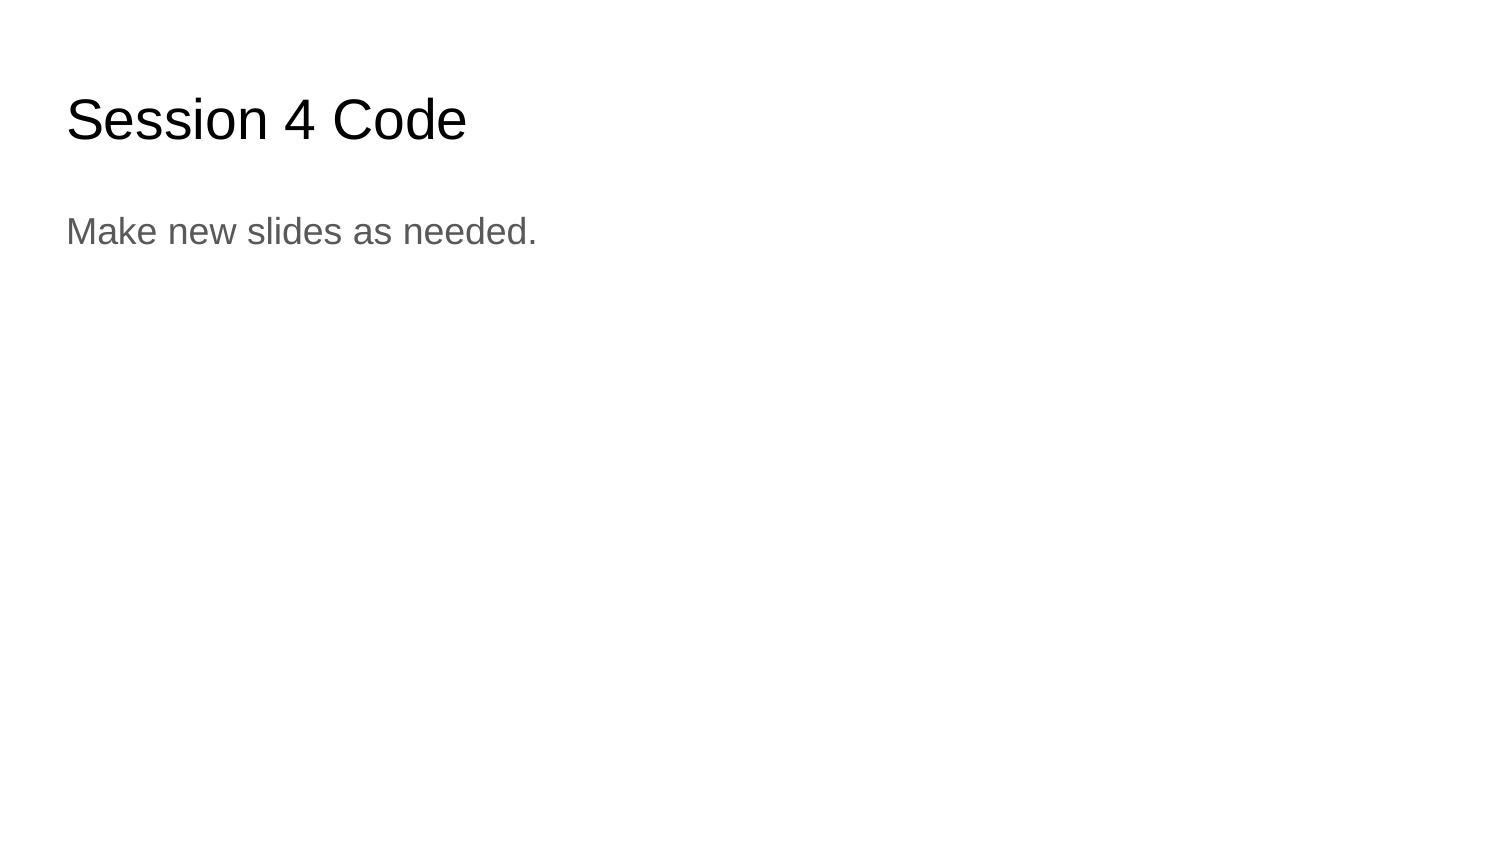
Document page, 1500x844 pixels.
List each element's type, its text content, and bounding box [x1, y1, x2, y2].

title Session 4 Code [51, 72, 1449, 167]
list Make new slides as needed. [51, 189, 1449, 750]
